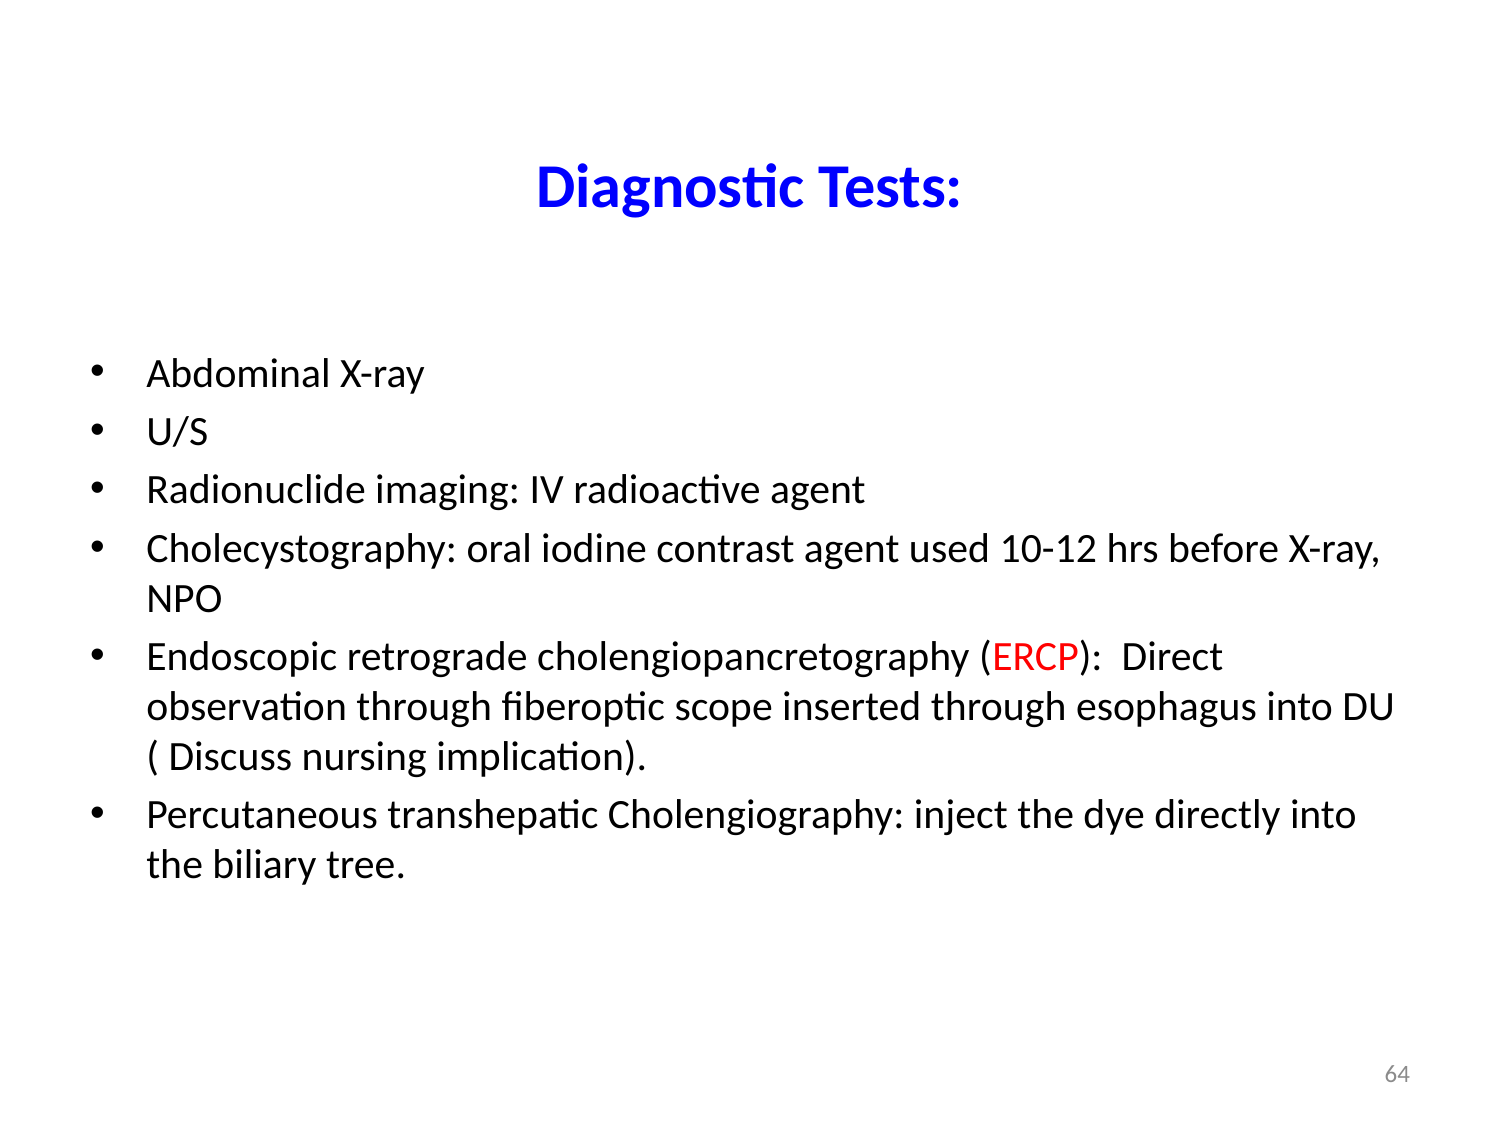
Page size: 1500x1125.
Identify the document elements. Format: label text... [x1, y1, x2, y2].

slide_number 64 [1074, 1042, 1425, 1103]
title Diagnostic Tests: [75, 137, 1425, 303]
list Abdominal X-ray U/S Radionuclide imaging: IV radioactive agent Cholecystography: oral iodine contrast agent used 10-12 hrs before X-ray, NPO Endoscopic retrograde cholengiopancretography (ERCP): Direct observation through fiberoptic scope inserted through esophagus into DU ( Discuss nursing implication). Percutaneous transhepatic Cholengiography: inject the dye directly into the biliary tree. [75, 338, 1425, 1005]
